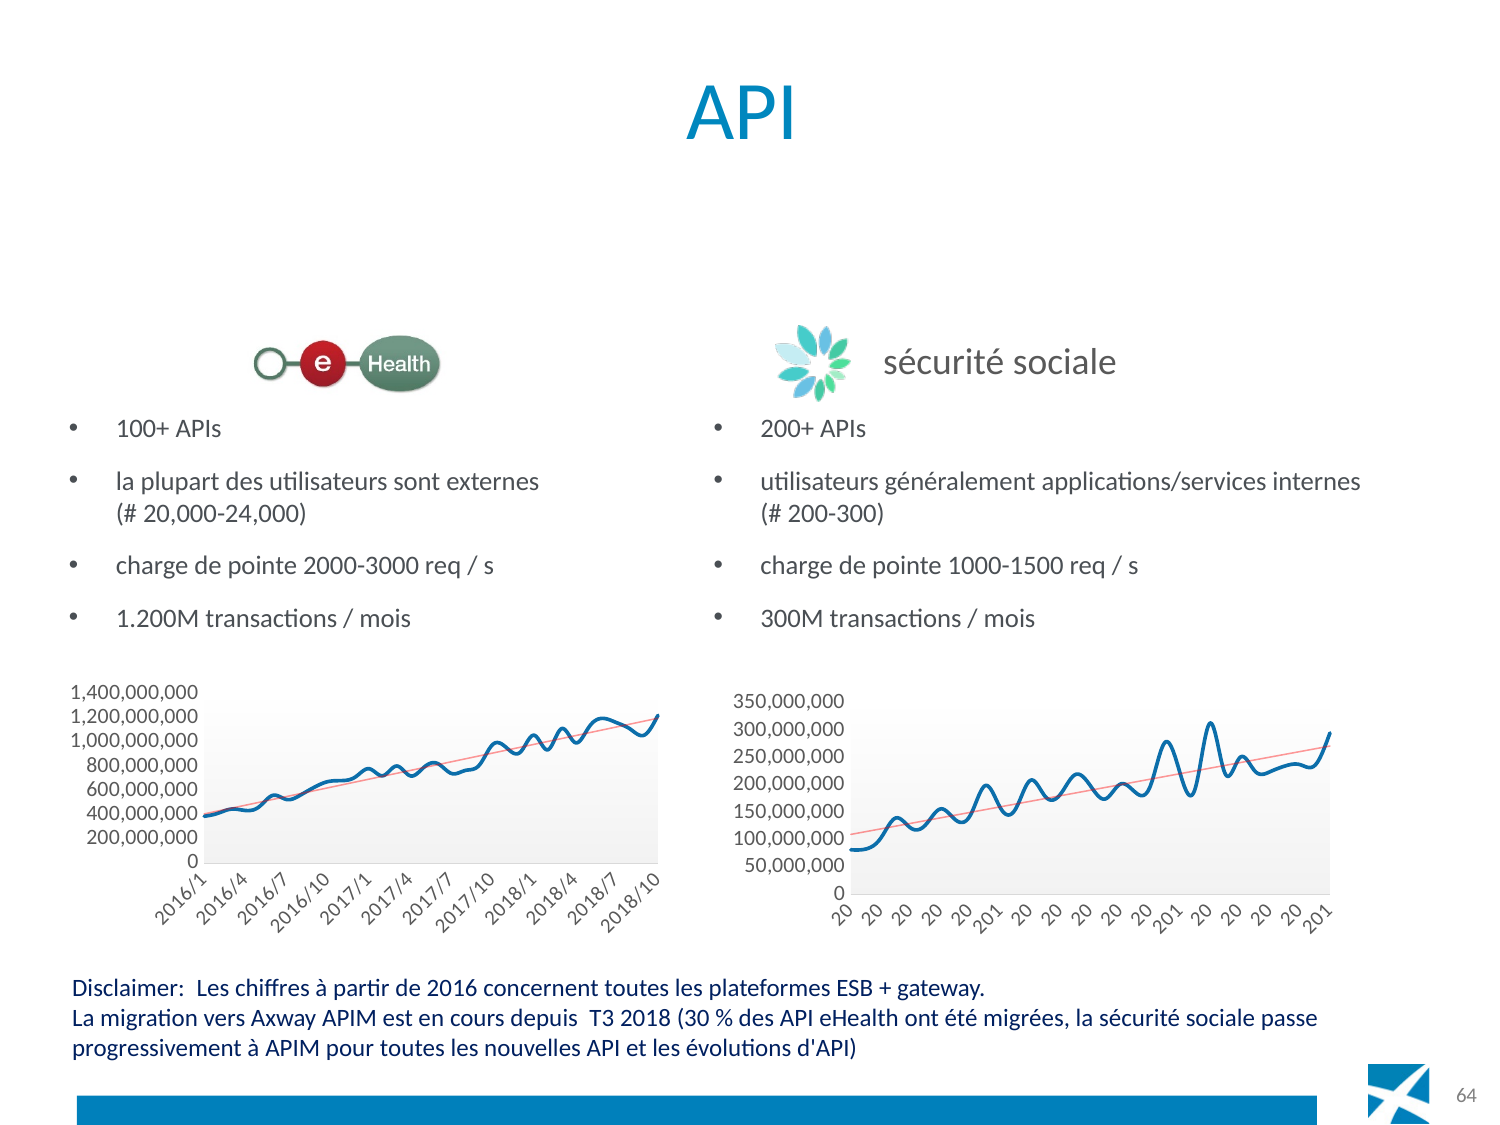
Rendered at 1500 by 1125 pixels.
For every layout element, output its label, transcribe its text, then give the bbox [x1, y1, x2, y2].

chart [57, 676, 678, 944]
title API [76, 30, 1427, 183]
text_box 200+ APIs utilisateurs généralement applications/services internes (# 200-300) charge de pointe 1000-1500 req / s 300M transactions / mois [817, 405, 1462, 676]
chart [726, 689, 1347, 956]
text_box Disclaimer: Les chiffres à partir de 2016 concernent toutes les plateformes ESB + gateway. La migration vers Axway APIM est en cours depuis T3 2018 (30 % des API eHealth ont été migrées, la sécurité sociale passe progressivement à APIM pour toutes les nouvelles API et les évolutions d'API) [57, 964, 1447, 1069]
text_box 100+ APIs la plupart des utilisateurs sont externes (# 20,000-24,000) charge de pointe 2000-3000 req / s 1.200M transactions / mois [57, 405, 817, 676]
picture [774, 325, 852, 402]
list sécurité sociale [868, 329, 1223, 395]
slide_number 64 [1368, 1064, 1492, 1125]
picture [239, 317, 457, 406]
